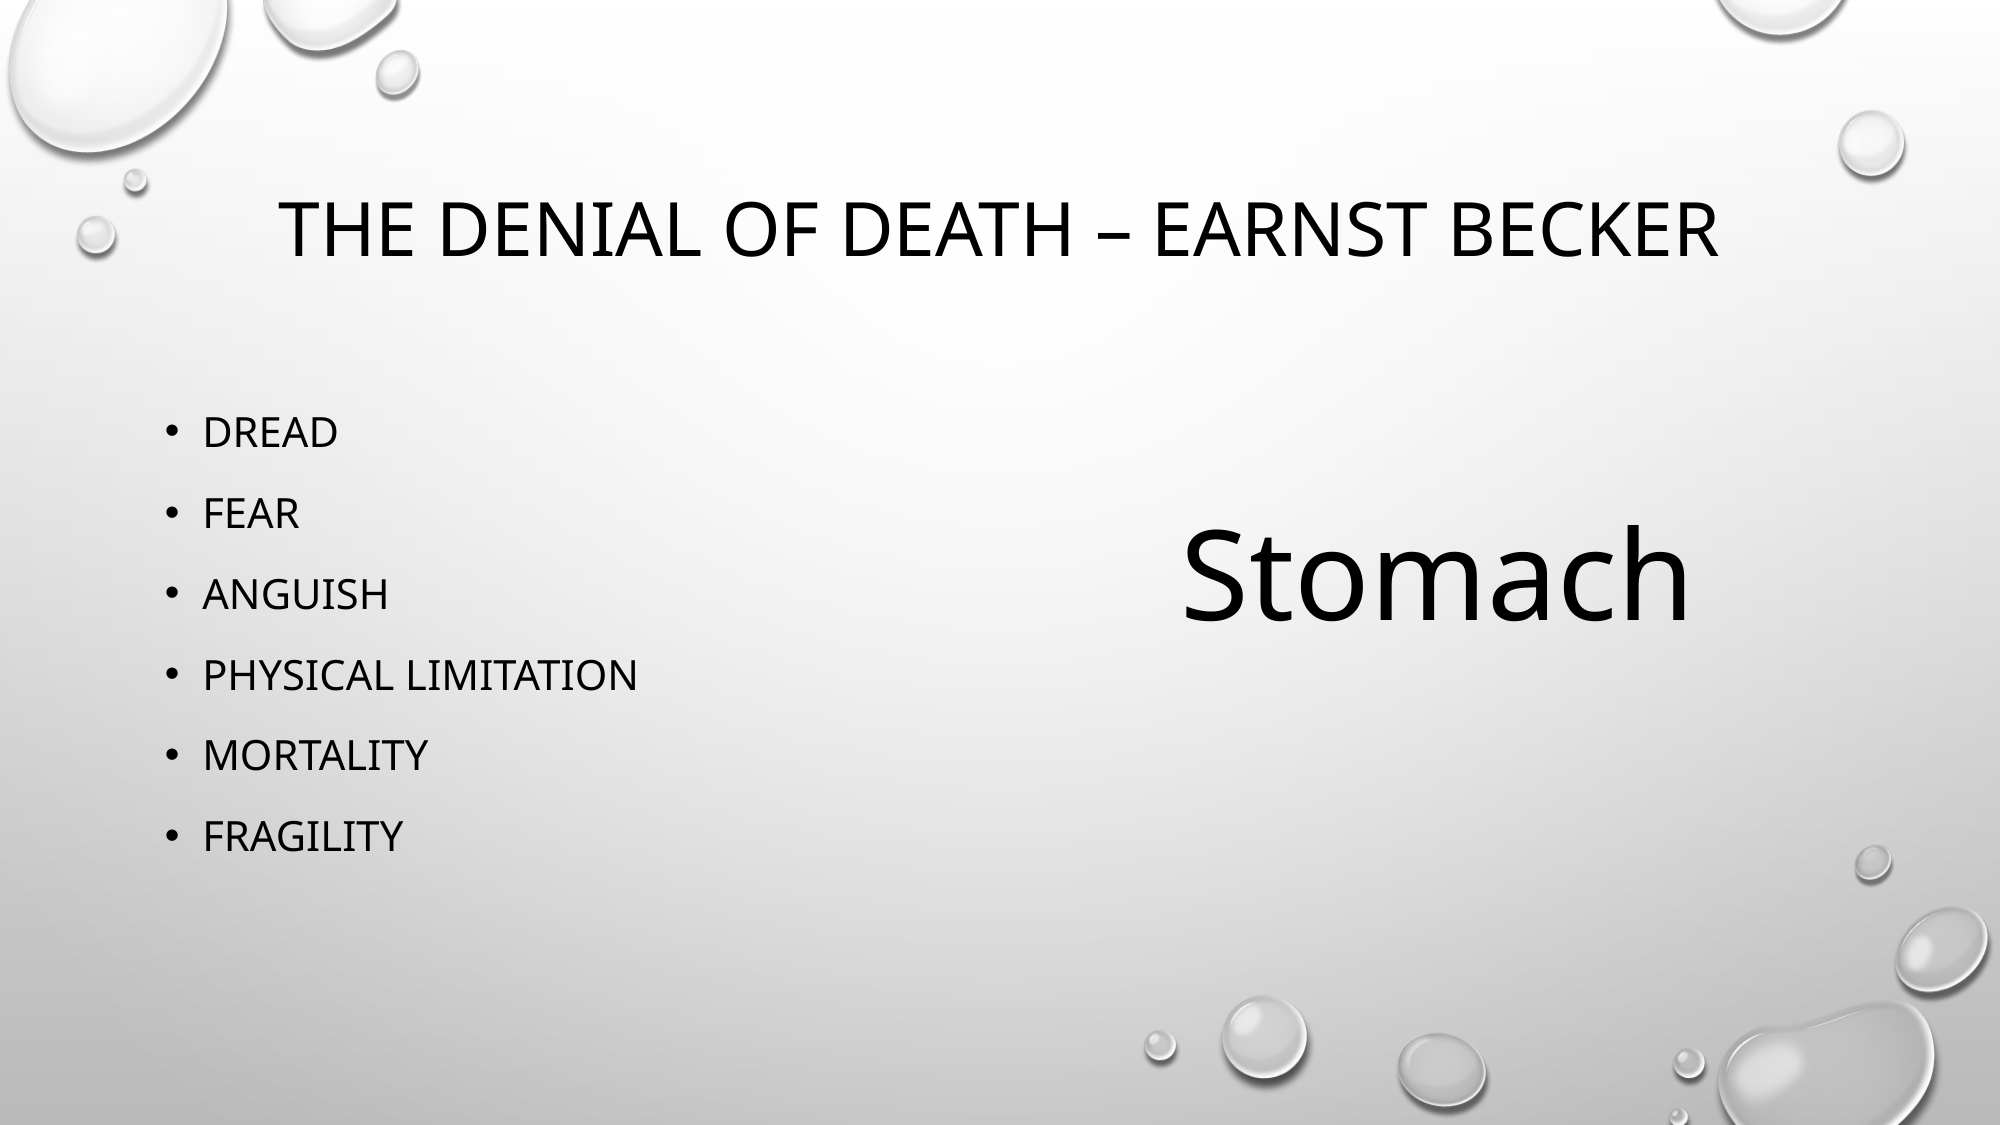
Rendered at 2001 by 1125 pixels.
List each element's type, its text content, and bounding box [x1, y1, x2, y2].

title The Denial of Death – Earnst Becker [149, 101, 1851, 364]
list Dread Fear Anguish Physical limitation Mortality Fragility [149, 388, 987, 950]
text_box Stomach [1061, 487, 1815, 653]
picture [0, 0, 2000, 1125]
